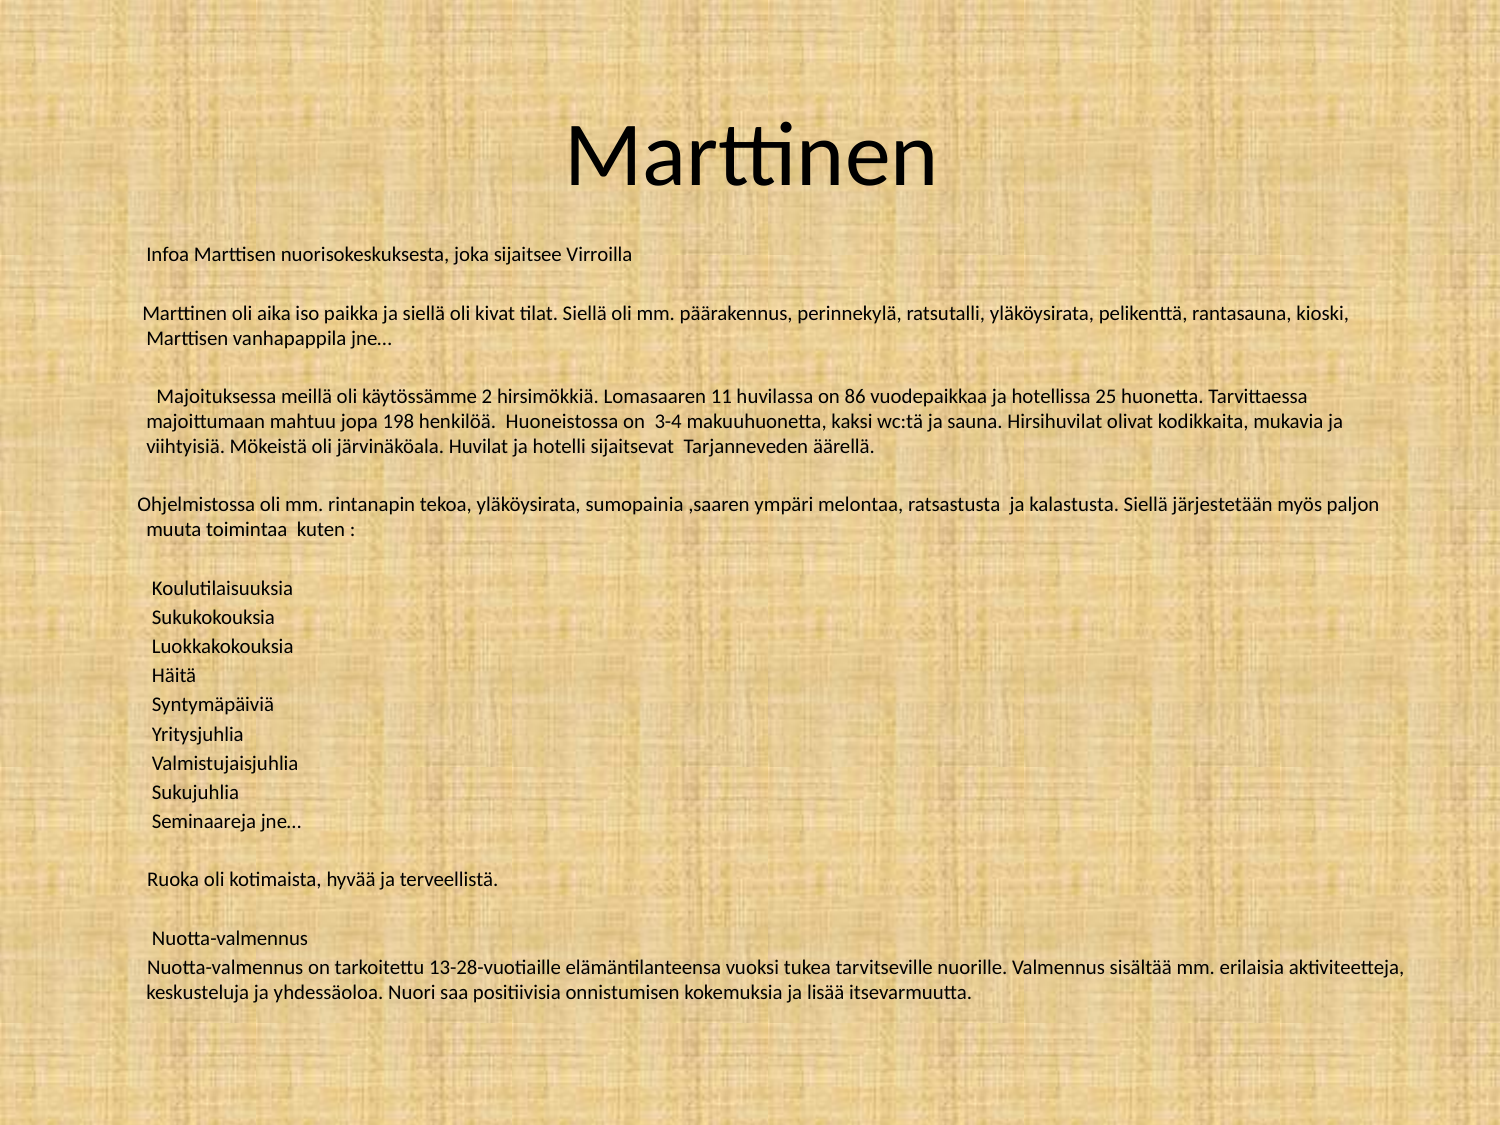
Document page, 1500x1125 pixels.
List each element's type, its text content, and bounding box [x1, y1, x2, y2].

title Marttinen [76, 54, 1427, 243]
picture [0, 0, 1500, 1125]
list Infoa Marttisen nuorisokeskuksesta, joka sijaitsee Virroilla Marttinen oli aika iso paikka ja siellä oli kivat tilat. Siellä oli mm. päärakennus, perinnekylä, ratsutalli, yläköysirata, pelikenttä, rantasauna, kioski, Marttisen vanhapappila jne… Majoituksessa meillä oli käytössämme 2 hirsimökkiä. Lomasaaren 11 huvilassa on 86 vuodepaikkaa ja hotellissa 25 huonetta. Tarvittaessa majoittumaan mahtuu jopa 198 henkilöä. Huoneistossa on 3-4 makuuhuonetta, kaksi wc:tä ja sauna. Hirsihuvilat olivat kodikkaita, mukavia ja viihtyisiä. Mökeistä oli järvinäköala. Huvilat ja hotelli sijaitsevat Tarjanneveden äärellä. Ohjelmistossa oli mm. rintanapin tekoa, yläköysirata, sumopainia ,saaren ympäri melontaa, ratsastusta ja kalastusta. Siellä järjestetään myös paljon muuta toimintaa kuten : Koulutilaisuuksia Sukukokouksia Luokkakokouksia Häitä Syntymäpäiviä Yritysjuhlia Valmistujaisjuhlia Sukujuhlia Seminaareja jne… Ruoka oli kotimaista, hyvää ja terveellistä. Nuotta-valmennus Nuotta-valmennus on tarkoitettu 13-28-vuotiaille elämäntilanteensa vuoksi tukea tarvitseville nuorille. Valmennus sisältää mm. erilaisia aktiviteetteja, keskusteluja ja yhdessäoloa. Nuori saa positiivisia onnistumisen kokemuksia ja lisää itsevarmuutta. [75, 233, 1425, 976]
